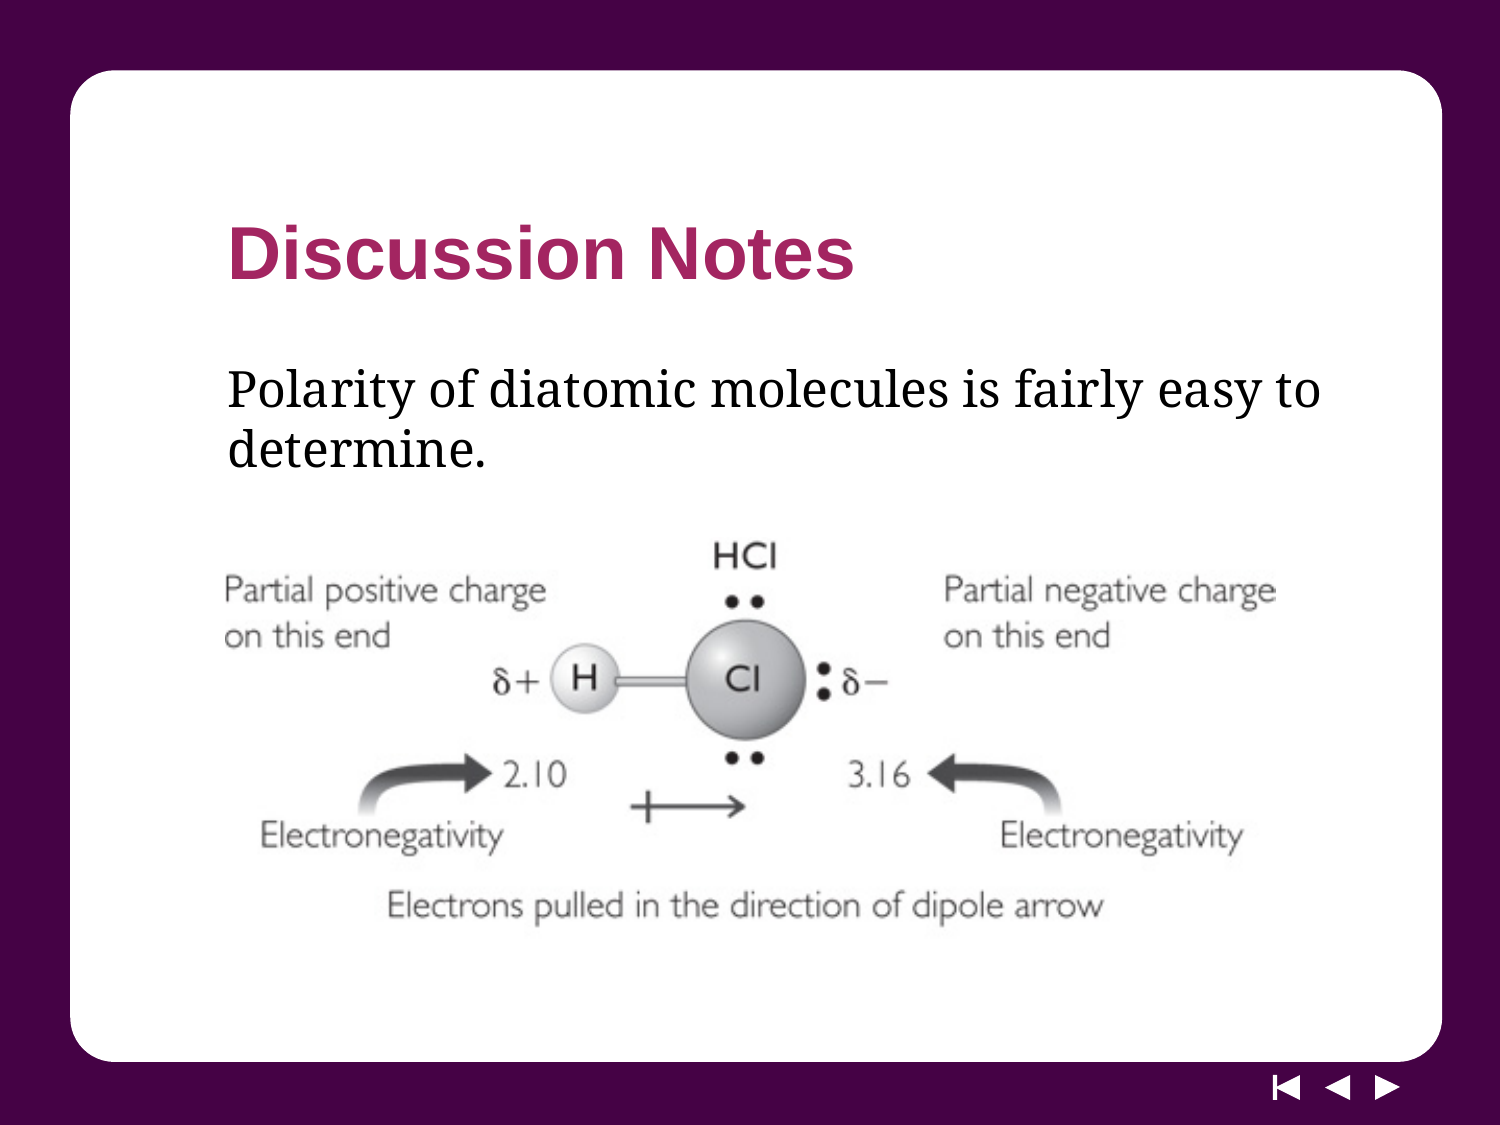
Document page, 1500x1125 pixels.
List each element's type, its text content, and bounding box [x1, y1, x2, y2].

picture [224, 537, 1276, 961]
list Polarity of diatomic molecules is fairly easy to determine. [212, 350, 1388, 950]
title Discussion Notes [212, 174, 1425, 325]
